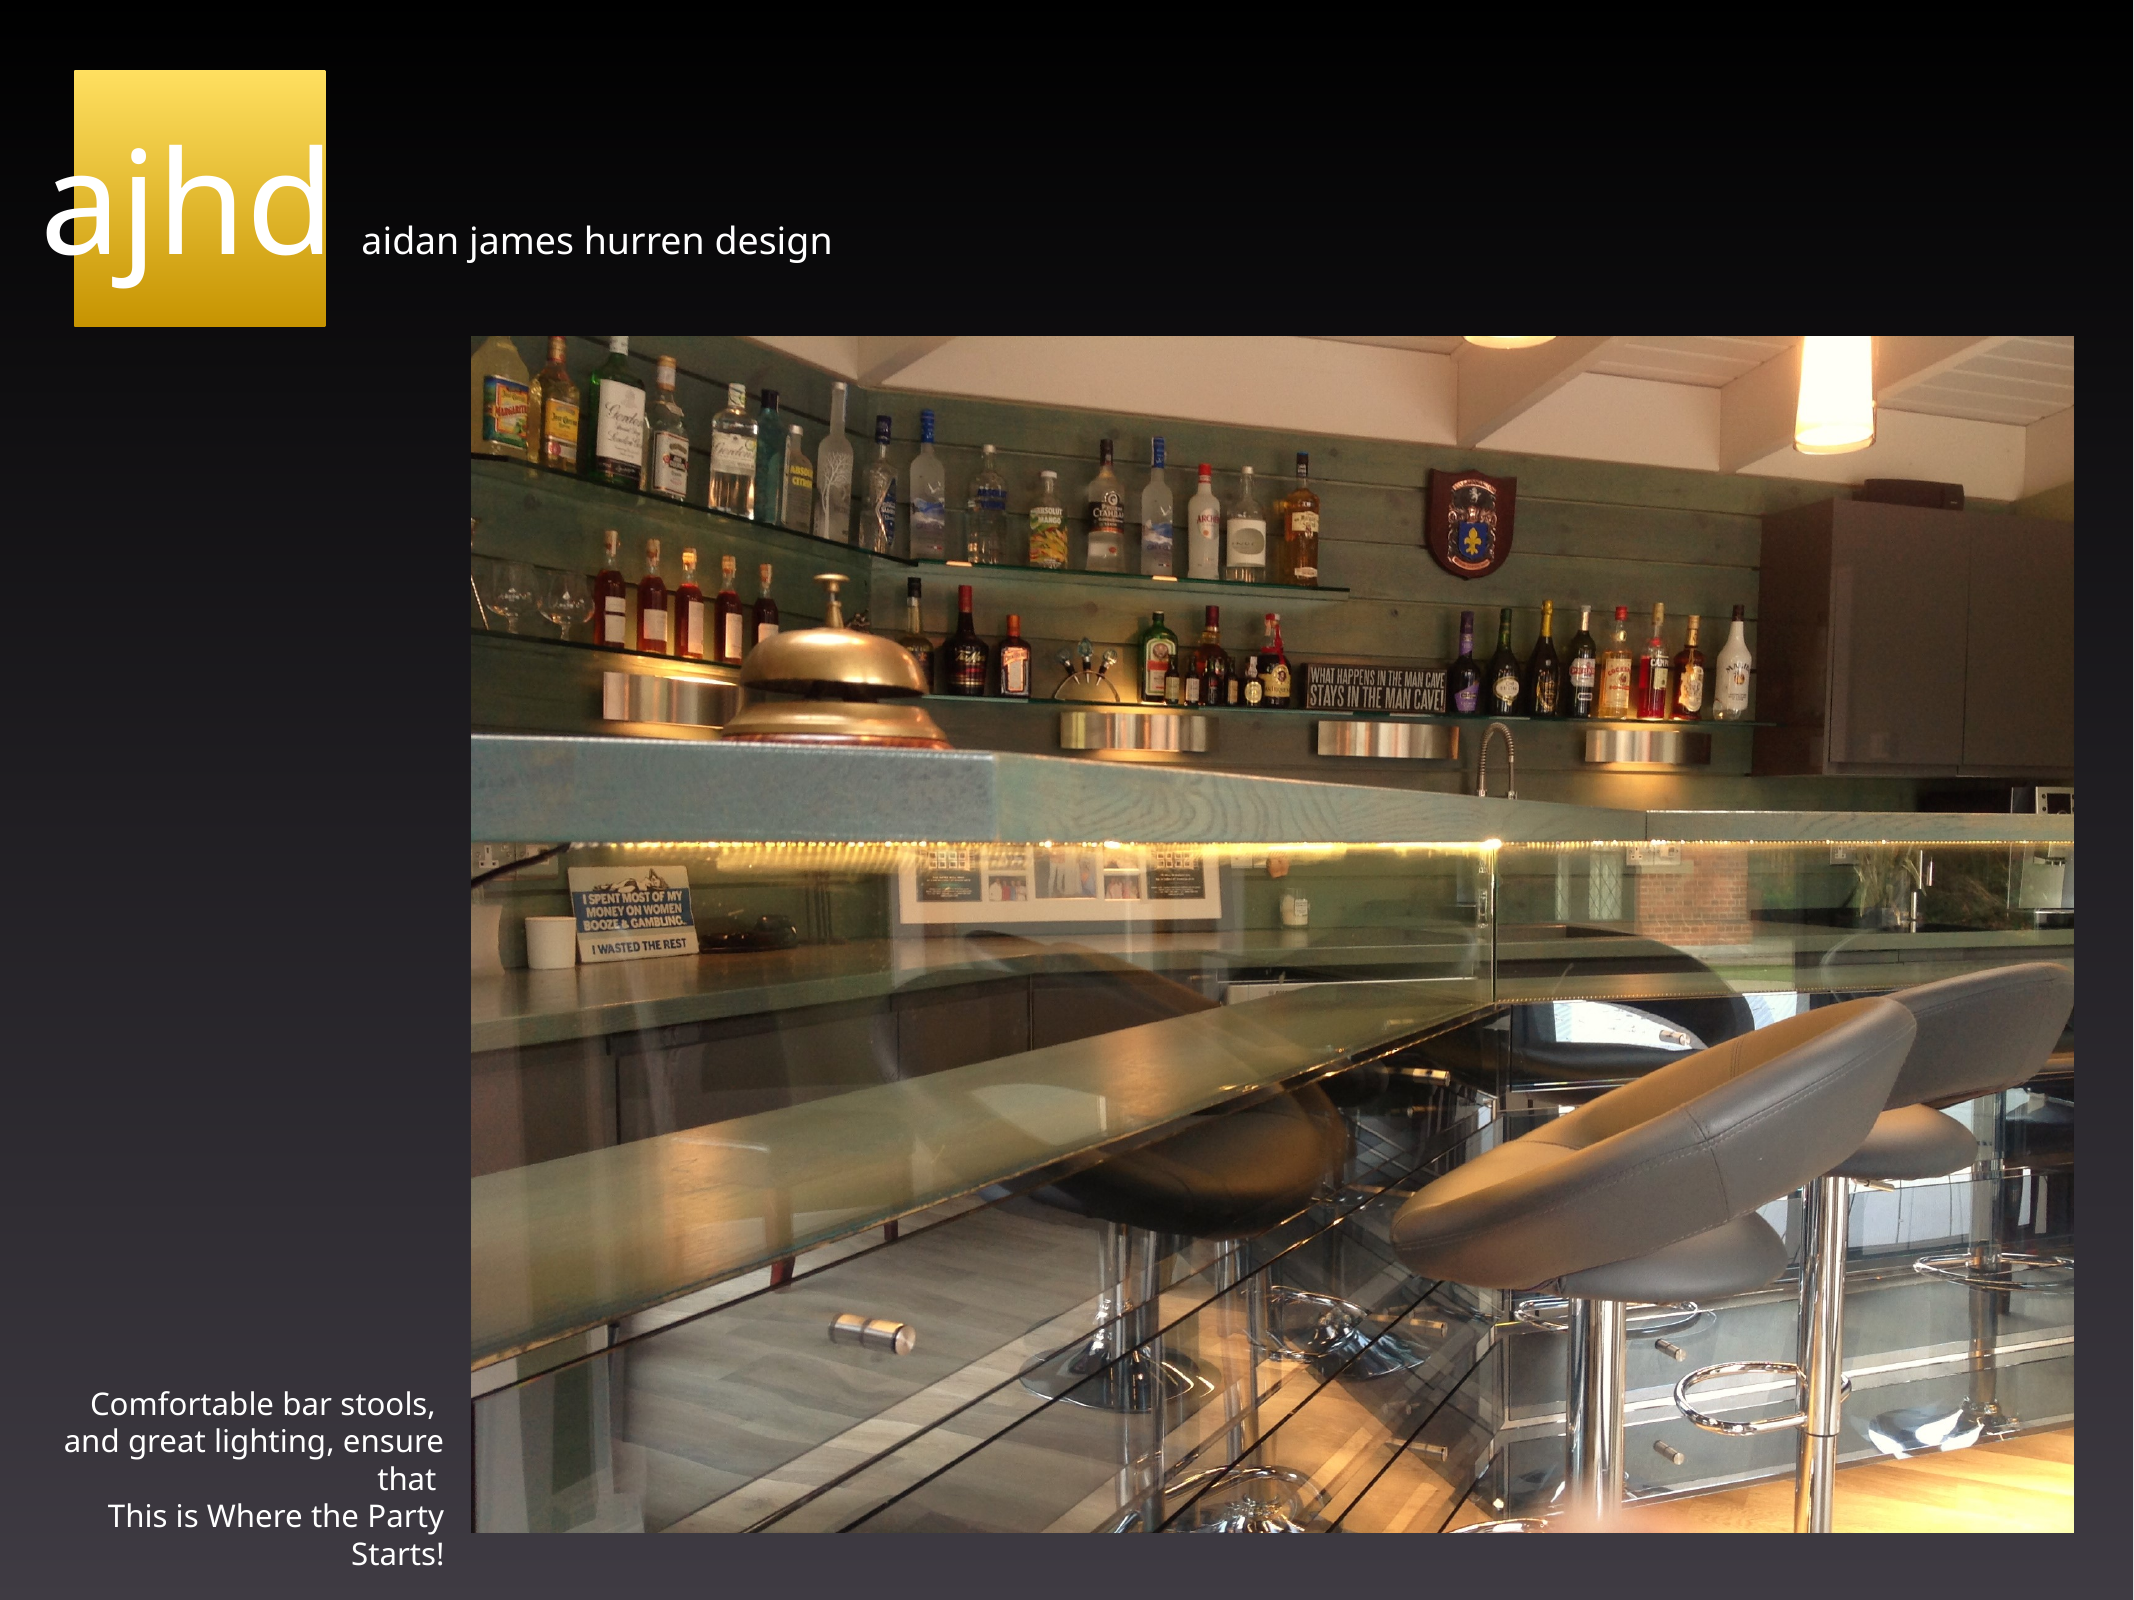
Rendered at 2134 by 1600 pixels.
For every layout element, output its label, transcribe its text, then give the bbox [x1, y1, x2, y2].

text_box [74, 70, 326, 102]
picture [471, 336, 2074, 1534]
text_box Comfortable bar stools, and great lighting, ensure that This is Where the Party Starts! [25, 1375, 453, 1580]
text_box ajhd aidan james hurren design [31, 102, 1007, 332]
